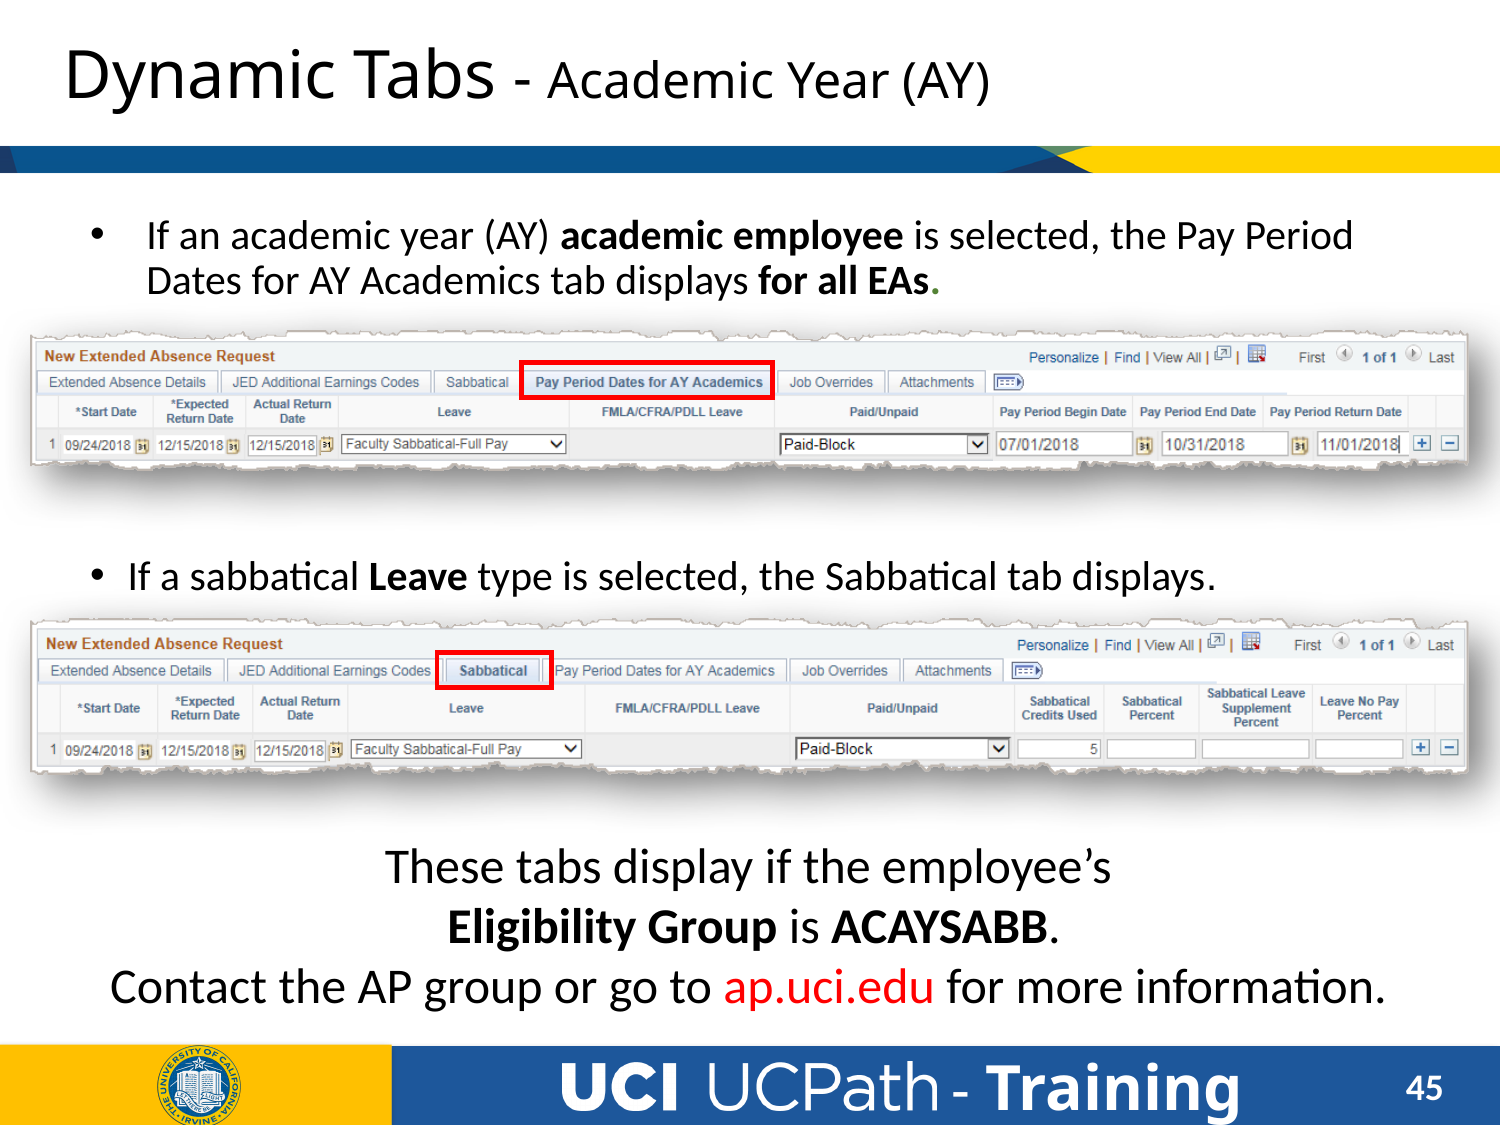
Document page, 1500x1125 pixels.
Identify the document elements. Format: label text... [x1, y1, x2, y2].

picture [562, 1061, 937, 1111]
text_box These tabs display if the employee’s Eligibility Group is ACAYSABB. Contact the AP group or go to ap.uci.edu for more information. [75, 826, 1433, 1021]
picture [0, 120, 1500, 251]
text_box If a sabbatical Leave type is selected, the Sabbatical tab displays. [74, 546, 1425, 617]
picture [29, 618, 1471, 775]
list If an academic year (AY) academic employee is selected, the Pay Period Dates for AY Academics tab displays for all EAs. [75, 205, 1425, 313]
text_box Dynamic Tabs - Academic Year (AY) [48, 2, 1399, 143]
picture [157, 1045, 241, 1125]
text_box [29, 330, 1471, 472]
